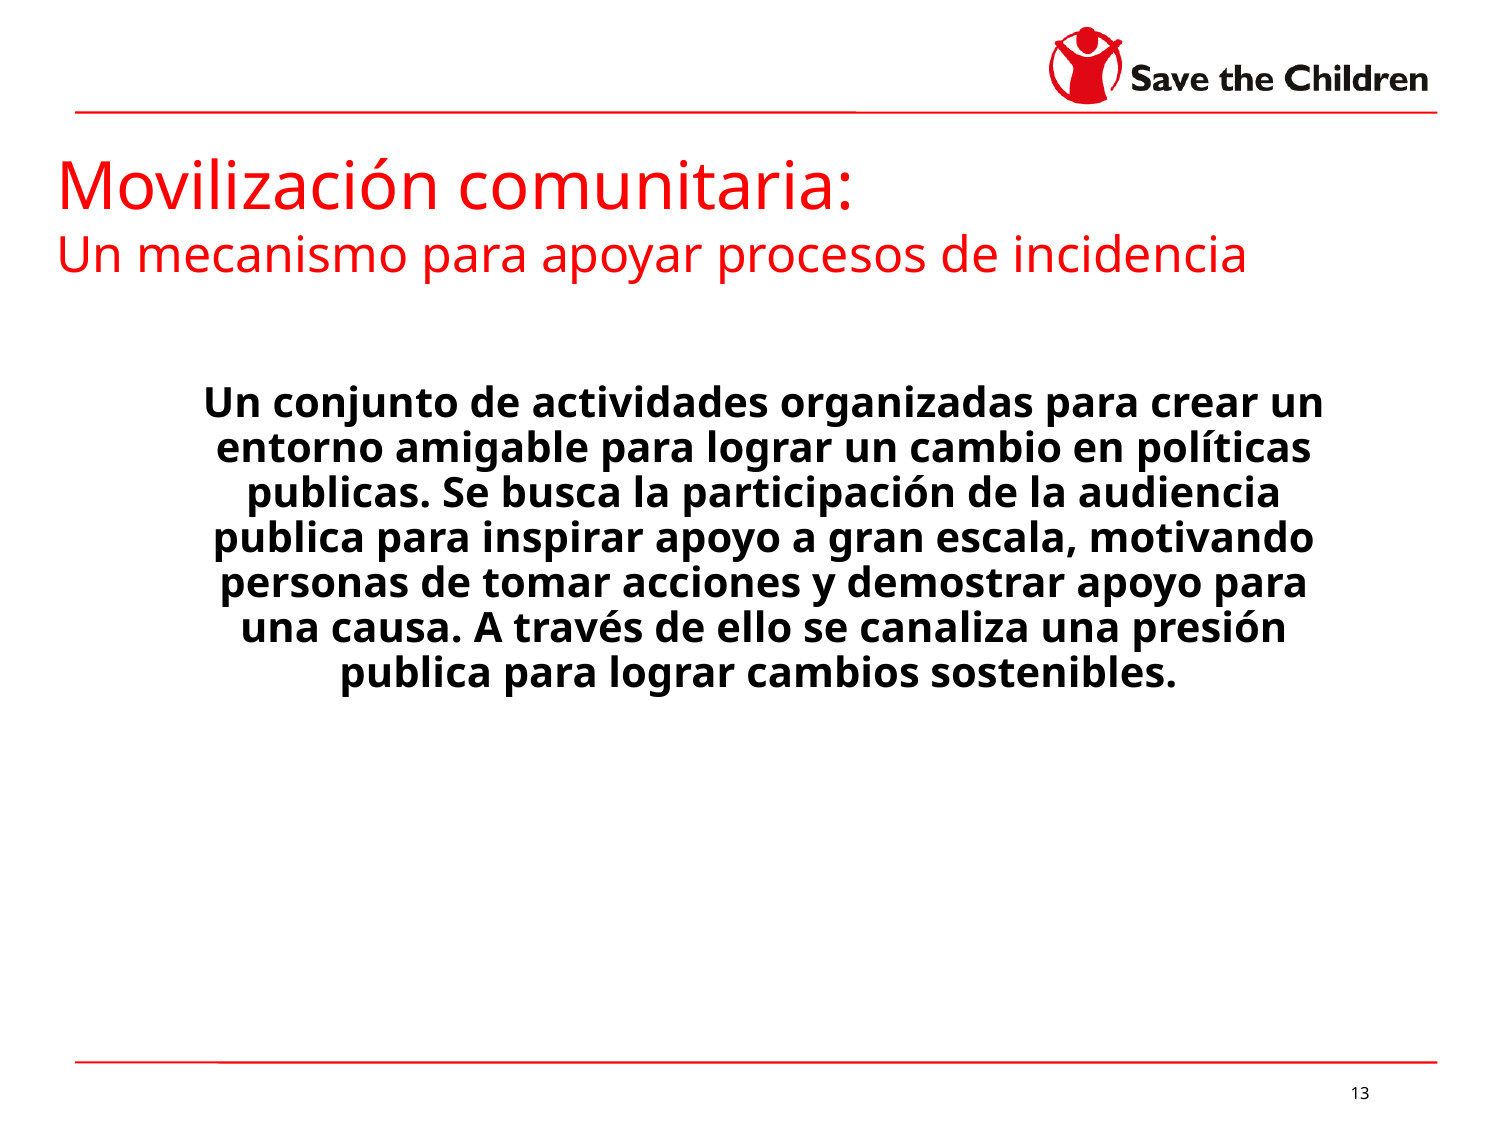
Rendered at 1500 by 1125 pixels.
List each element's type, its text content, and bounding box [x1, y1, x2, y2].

list Un conjunto de actividades organizadas para crear un entorno amigable para lograr un cambio en políticas publicas. Se busca la participación de la audiencia publica para inspirar apoyo a gran escala, motivando personas de tomar acciones y demostrar apoyo para una causa. A través de ello se canaliza una presión publica para lograr cambios sostenibles. [112, 373, 1341, 1001]
picture [1045, 18, 1431, 110]
title Movilización comunitaria: Un mecanismo para apoyar procesos de incidencia [41, 136, 1459, 289]
